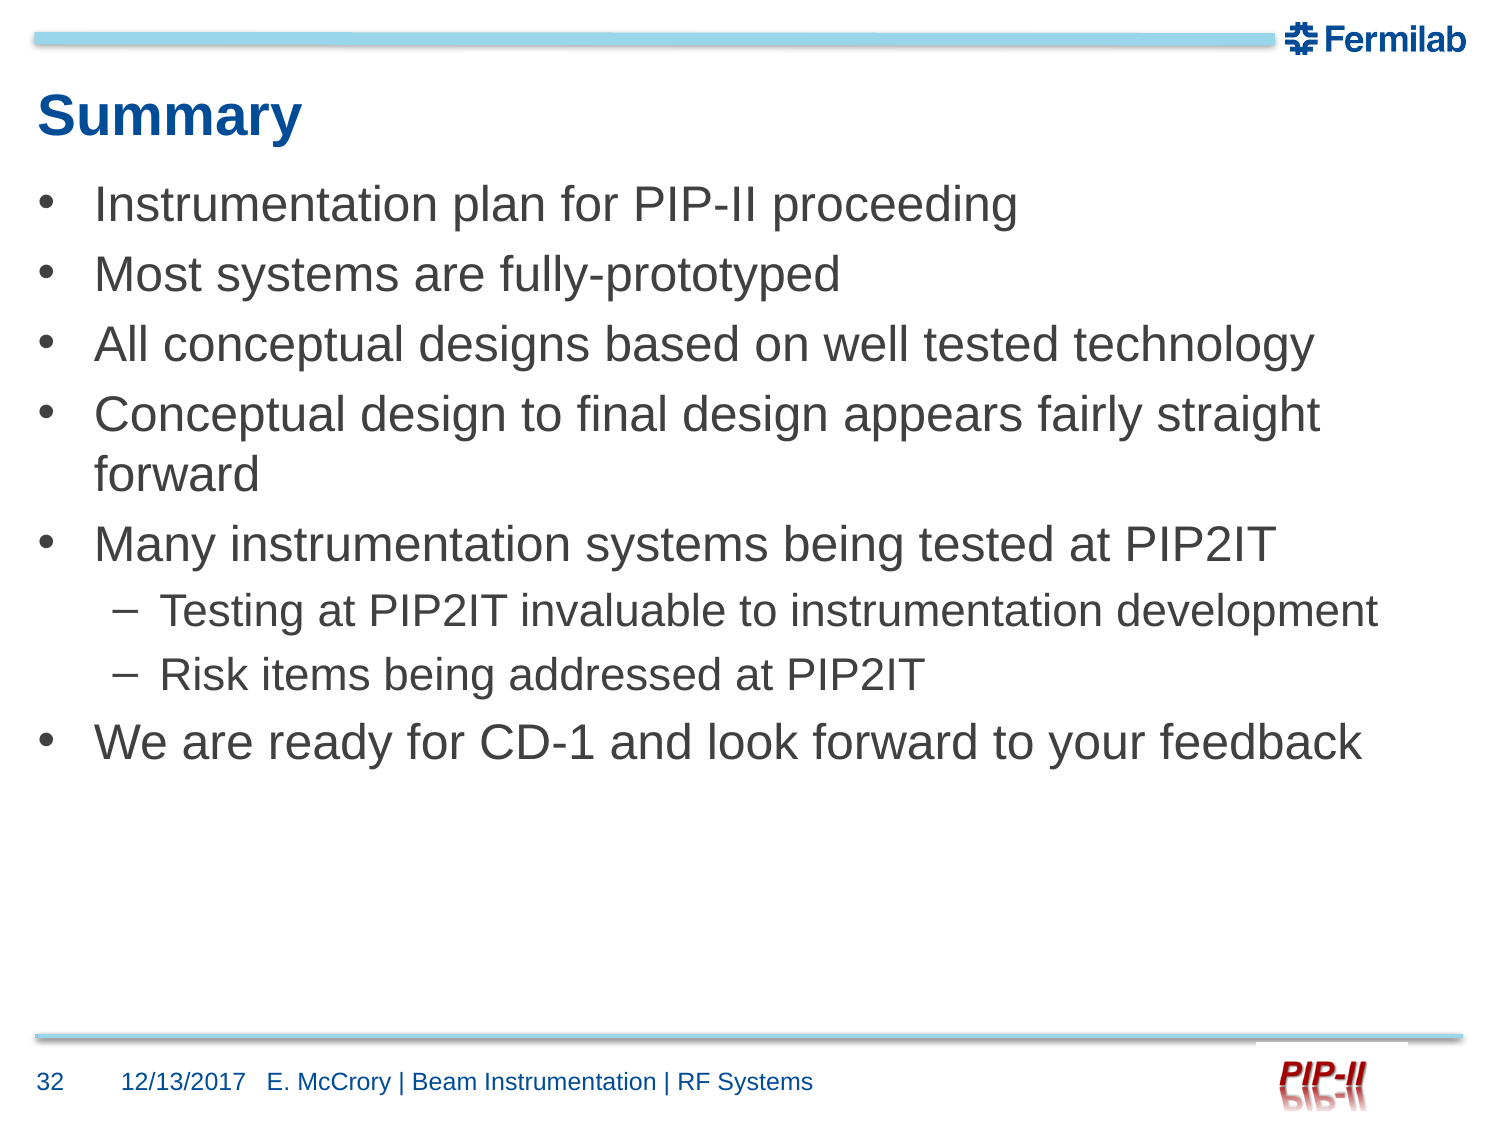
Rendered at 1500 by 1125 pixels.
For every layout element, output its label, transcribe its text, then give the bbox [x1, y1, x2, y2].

slide_number 32 [36, 1065, 105, 1105]
picture [1285, 22, 1466, 55]
picture [1256, 1042, 1408, 1125]
title Summary [37, 76, 1463, 147]
list Instrumentation plan for PIP-II proceeding Most systems are fully-prototyped All conceptual designs based on well tested technology Conceptual design to final design appears fairly straight forward Many instrumentation systems being tested at PIP2IT Testing at PIP2IT invaluable to instrumentation development Risk items being addressed at PIP2IT We are ready for CD-1 and look forward to your feedback [37, 171, 1461, 990]
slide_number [120, 1065, 254, 1106]
footer E. McCrory | Beam Instrumentation | RF Systems [266, 1065, 1176, 1105]
